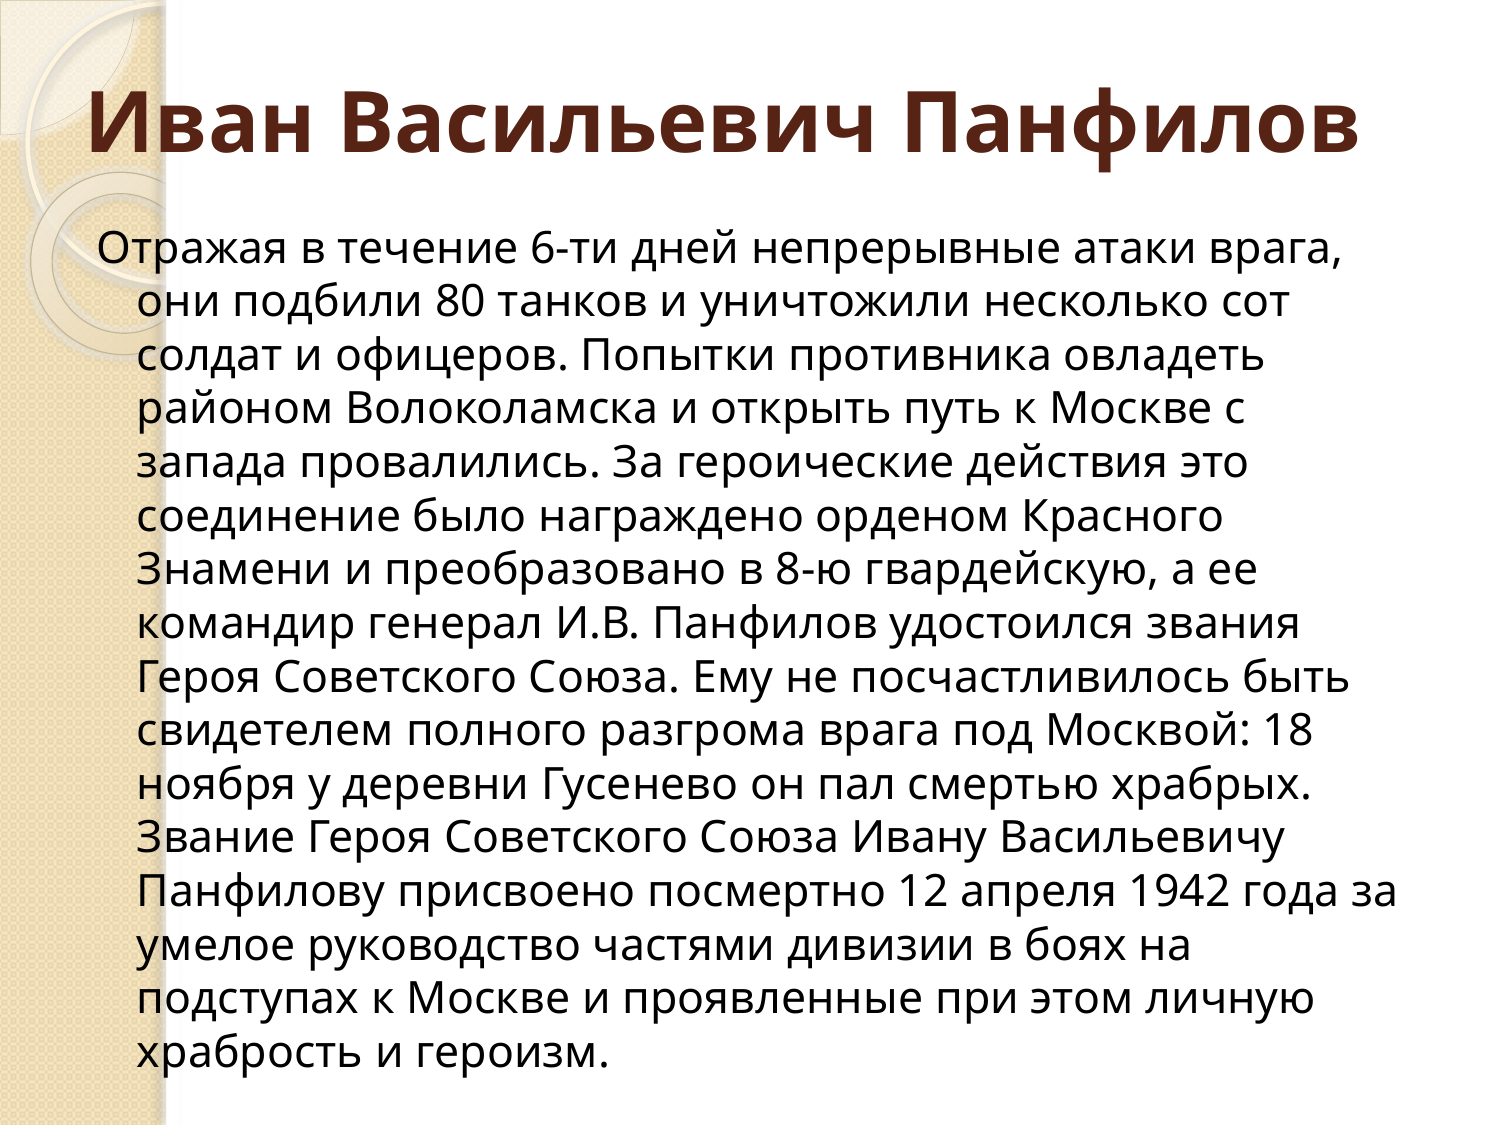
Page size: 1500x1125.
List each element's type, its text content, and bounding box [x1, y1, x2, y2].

title Иван Васильевич Панфилов [70, 46, 1421, 210]
list Отражая в течение 6-ти дней непрерывные атаки врага, они подбили 80 танков и уничтожили несколько сот солдат и офицеров. Попытки противника овладеть районом Волоколамска и открыть путь к Москве с запада провалились. За героические действия это соединение было награждено орденом Красного Знамени и преобразовано в 8-ю гвардейскую, а ее командир генерал И.В. Панфилов удостоился звания Героя Советского Союза. Ему не посчастливилось быть свидетелем полного разгрома врага под Москвой: 18 ноября у деревни Гусенево он пал смертью храбрых. Звание Героя Советского Союза Ивану Васильевичу Панфилову присвоено посмертно 12 апреля 1942 года за умелое руководство частями дивизии в боях на подступах к Москве и проявленные при этом личную храбрость и героизм. [70, 210, 1421, 1102]
